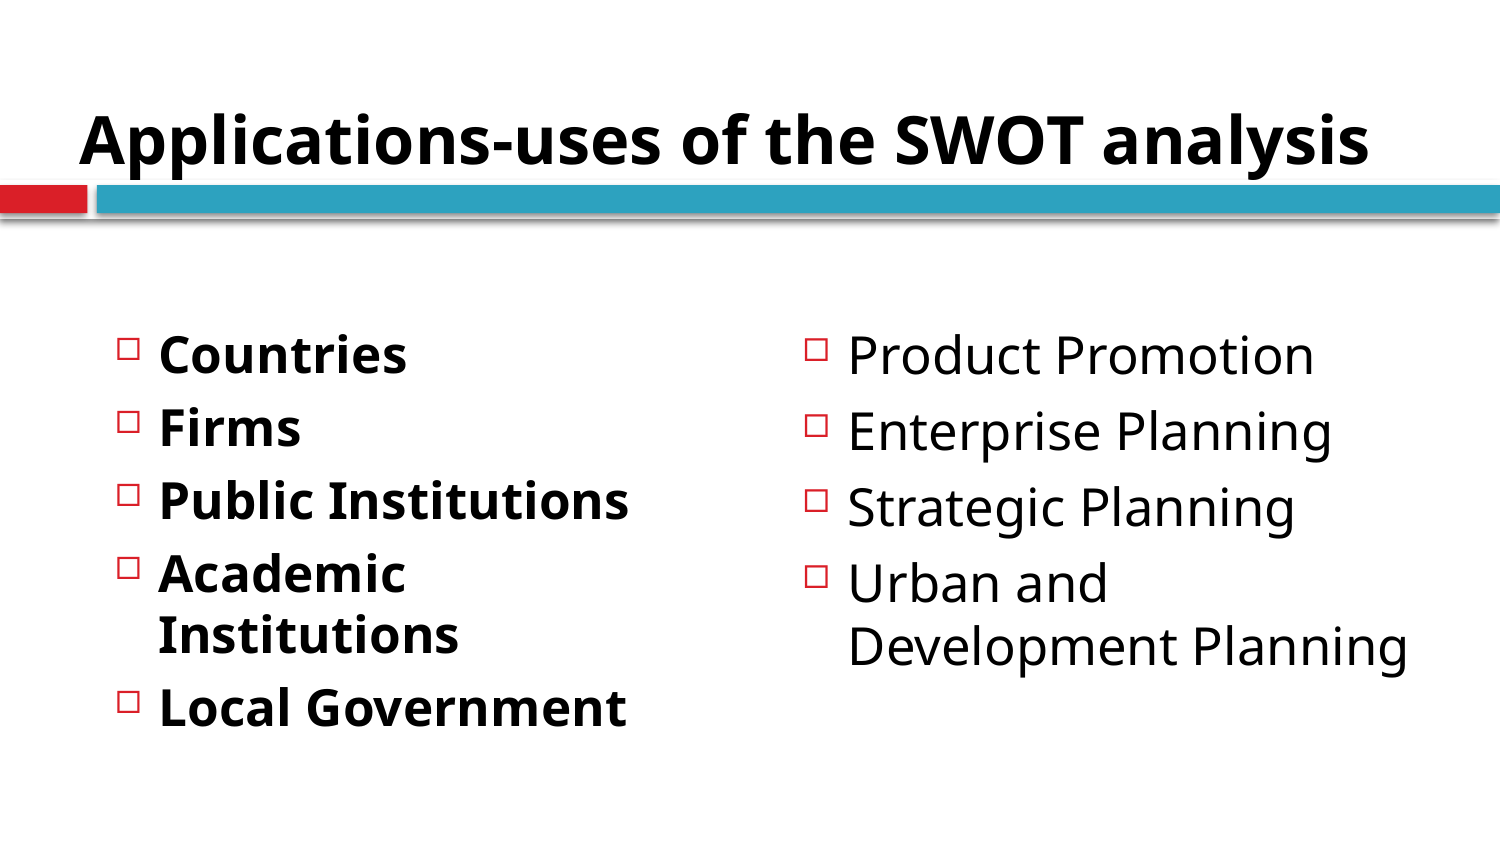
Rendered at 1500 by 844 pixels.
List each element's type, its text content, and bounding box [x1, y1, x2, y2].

list Countries Firms Public Institutions Academic Institutions Local Government [99, 314, 738, 747]
list Product Promotion Enterprise Planning Strategic Planning Urban and Development Planning [787, 314, 1425, 747]
title Applications-uses of the SWOT analysis [64, 20, 1403, 186]
